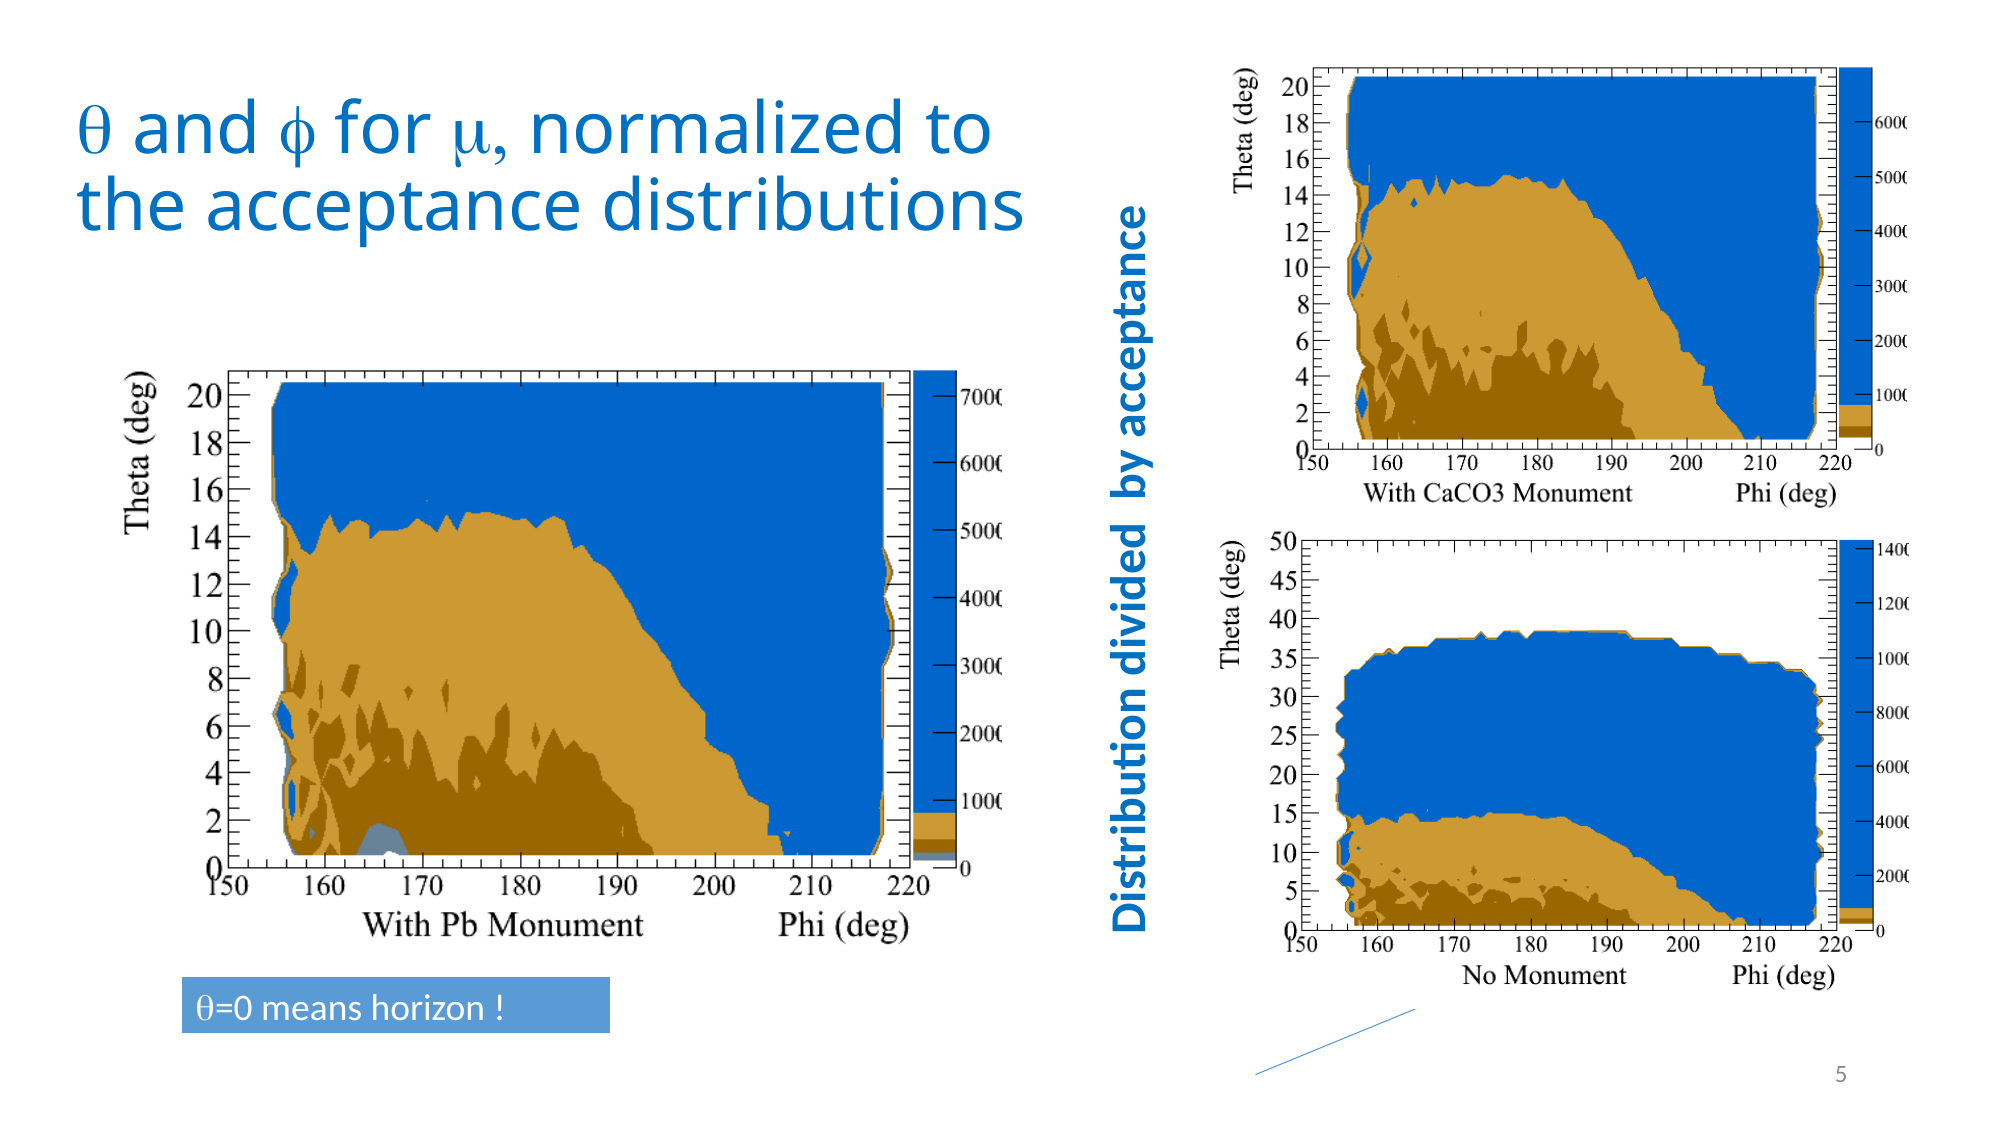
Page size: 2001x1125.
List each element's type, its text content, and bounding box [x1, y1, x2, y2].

picture [1186, 516, 1909, 1009]
text_box Distribution divided by acceptance [1087, 170, 1163, 950]
picture [81, 340, 1002, 968]
title q and f for m, normalized to the acceptance distributions [61, 59, 1065, 278]
slide_number 5 [1412, 1042, 1863, 1103]
text_box q=0 means horizon ! [179, 974, 613, 1037]
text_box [1255, 1009, 1492, 1075]
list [1200, 44, 1907, 526]
